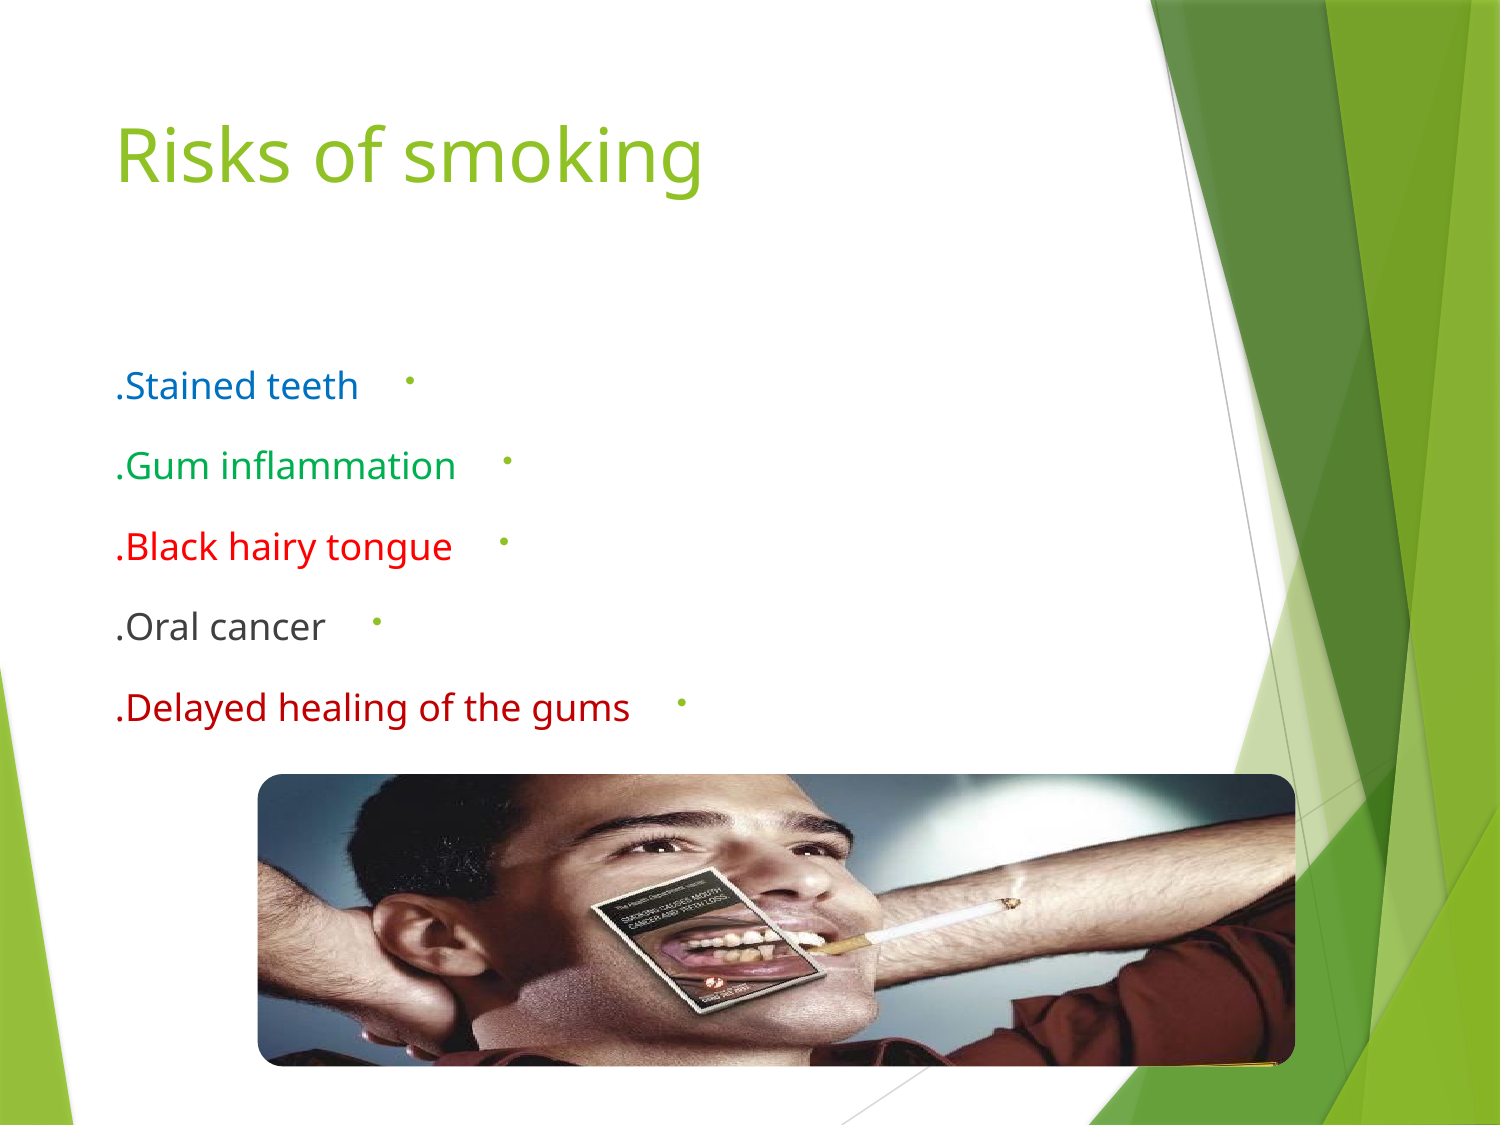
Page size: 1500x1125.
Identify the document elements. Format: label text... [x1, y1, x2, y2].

title Risks of smoking [99, 99, 1142, 317]
list Stained teeth. Gum inflammation. Black hairy tongue. Oral cancer. Delayed healing of the gums. [99, 354, 1142, 992]
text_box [257, 773, 1296, 1067]
